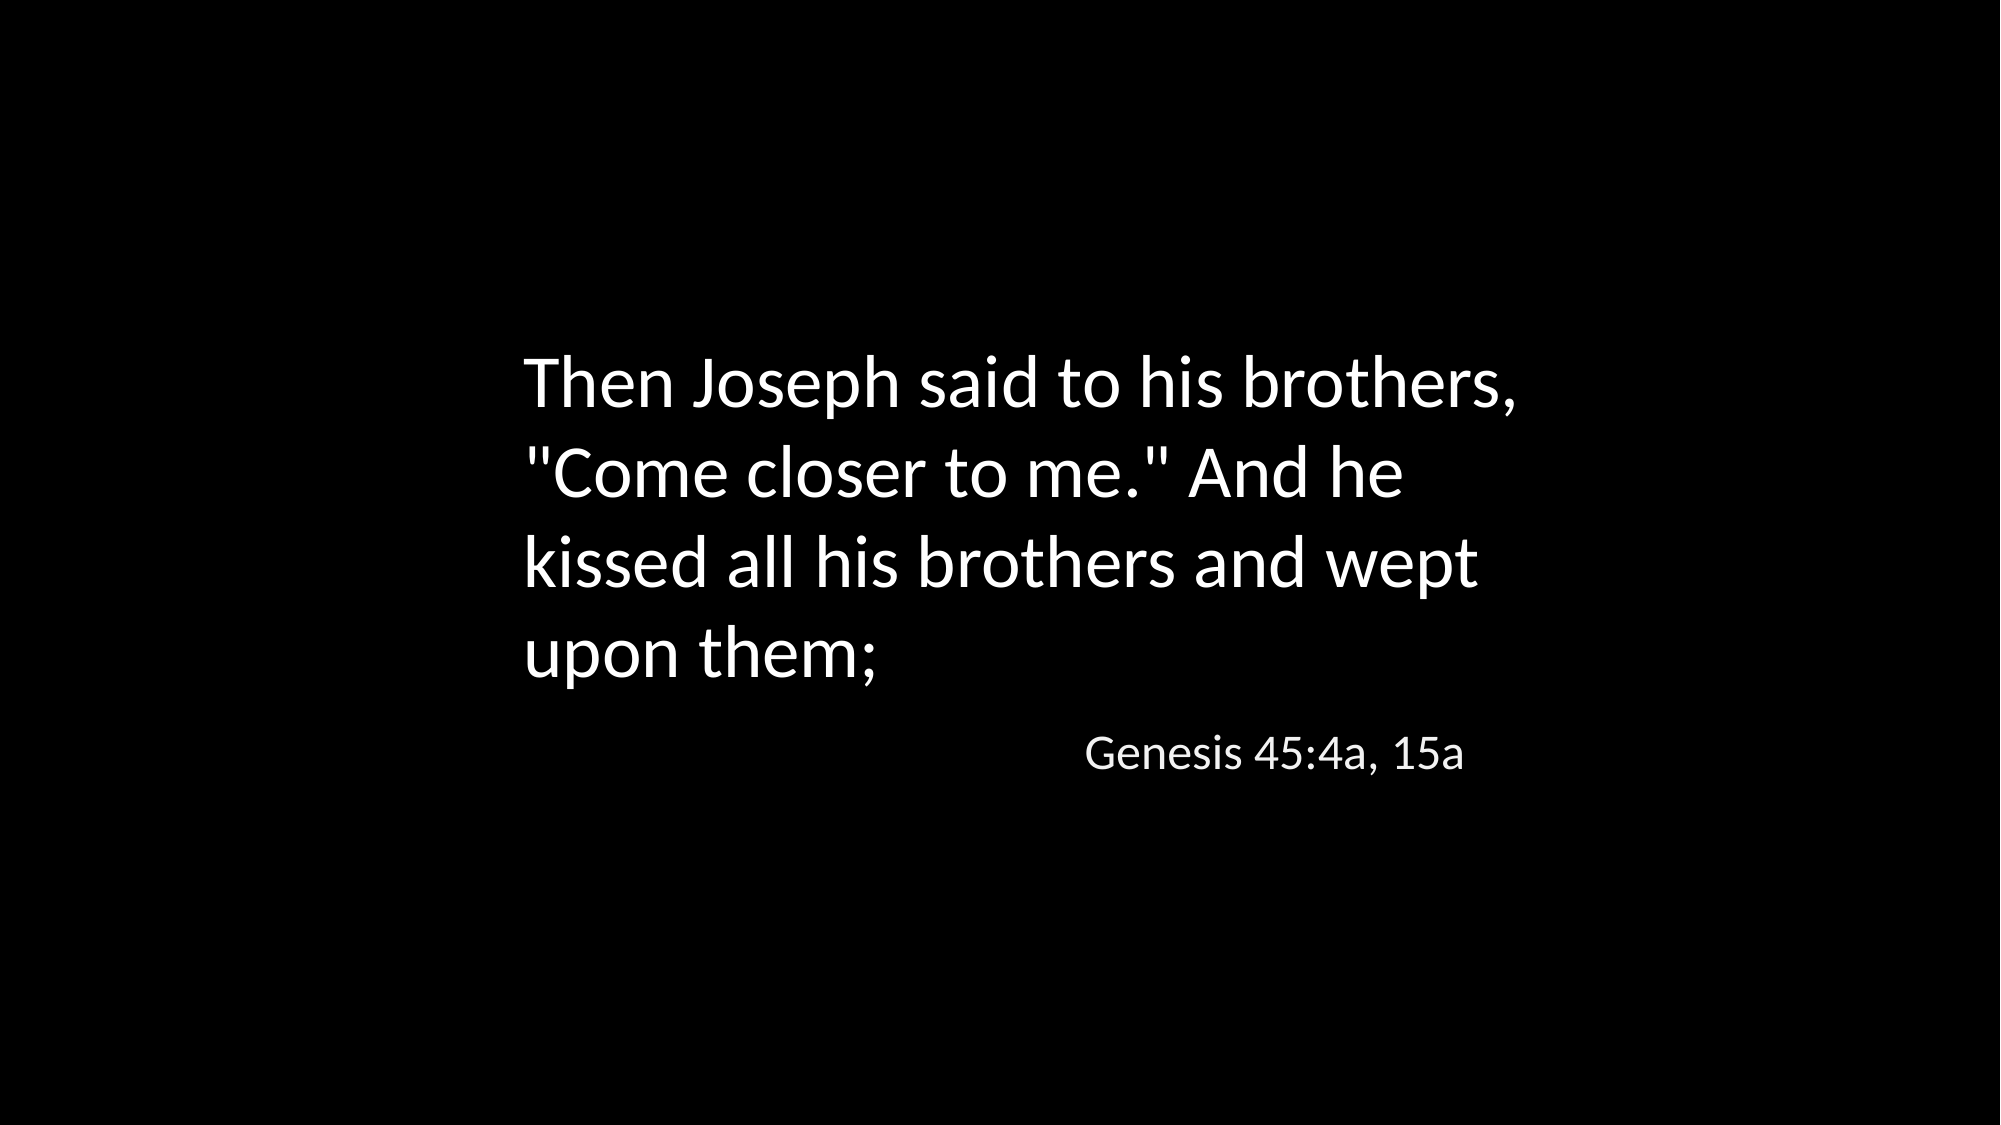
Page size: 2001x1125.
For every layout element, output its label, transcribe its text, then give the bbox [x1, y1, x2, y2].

text_box Then Joseph said to his brothers, "Come closer to me." And he kissed all his brothers and wept upon them; [508, 324, 1547, 700]
text_box Genesis 45:4a, 15a [999, 712, 1550, 788]
